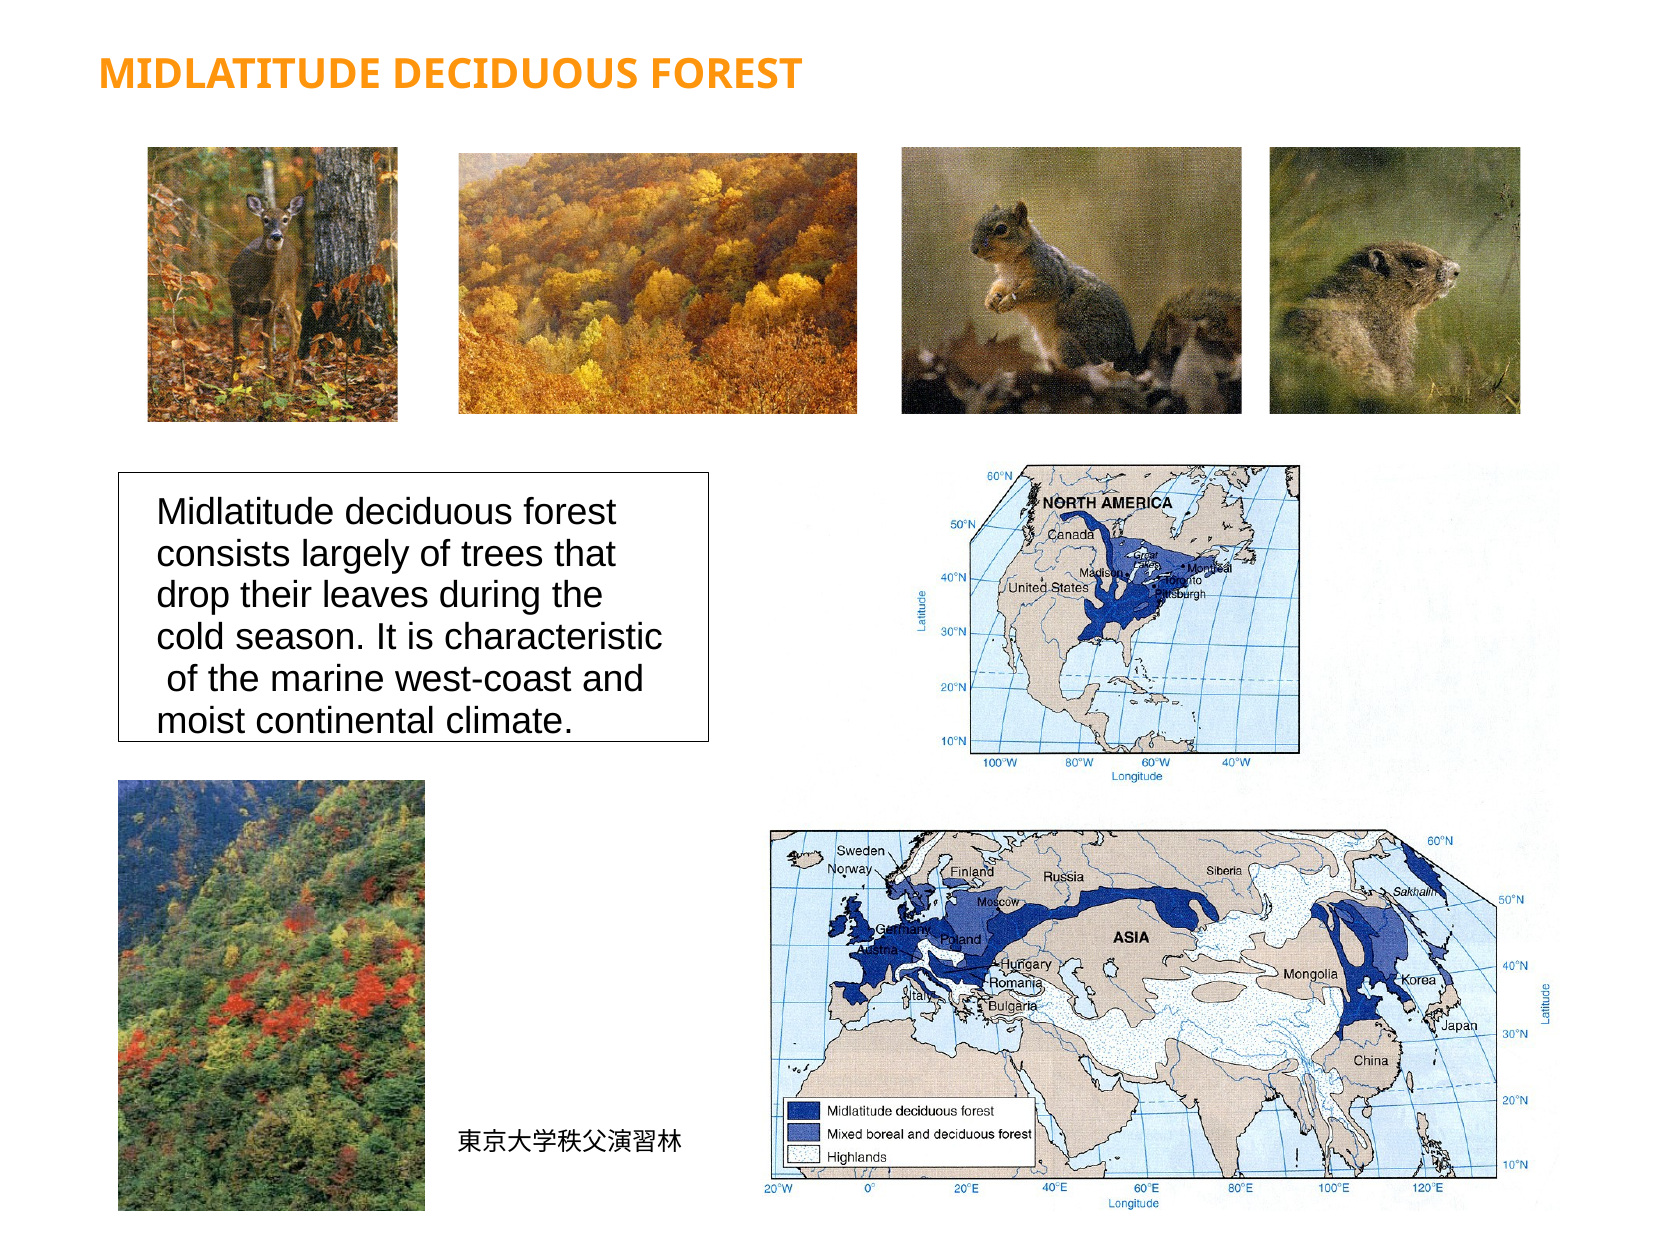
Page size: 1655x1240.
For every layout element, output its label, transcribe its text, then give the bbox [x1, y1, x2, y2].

text_box [1269, 255, 1521, 414]
text_box [147, 255, 398, 423]
text_box Midlatitude deciduous forest consists largely of trees that drop their leaves during the cold season. It is characteristic of the marine west-coast and moist continental climate. [118, 472, 709, 742]
text_box [458, 255, 858, 414]
title MIDLATITUDE DECIDUOUS FOREST [29, 14, 1625, 255]
text_box [118, 780, 425, 1211]
text_box 東京大学秩父演習林 [455, 1125, 685, 1156]
text_box [901, 255, 1242, 414]
text_box [761, 461, 1560, 1211]
